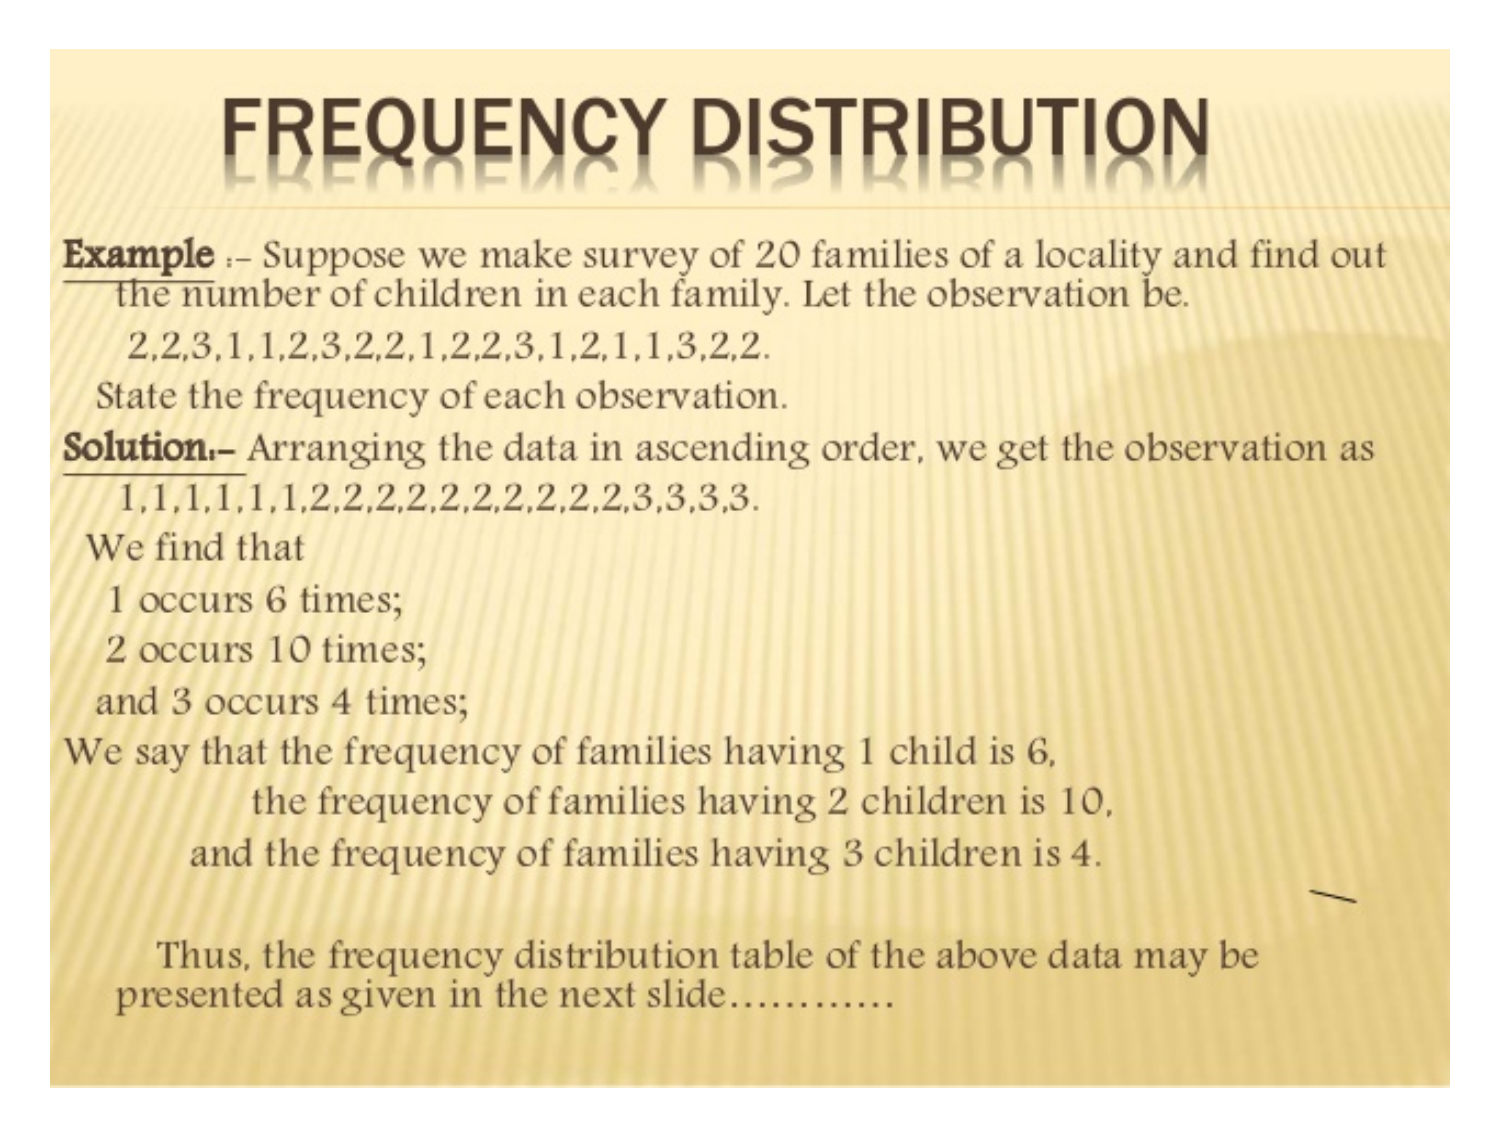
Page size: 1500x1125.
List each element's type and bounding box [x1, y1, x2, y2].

picture [49, 49, 1451, 1088]
